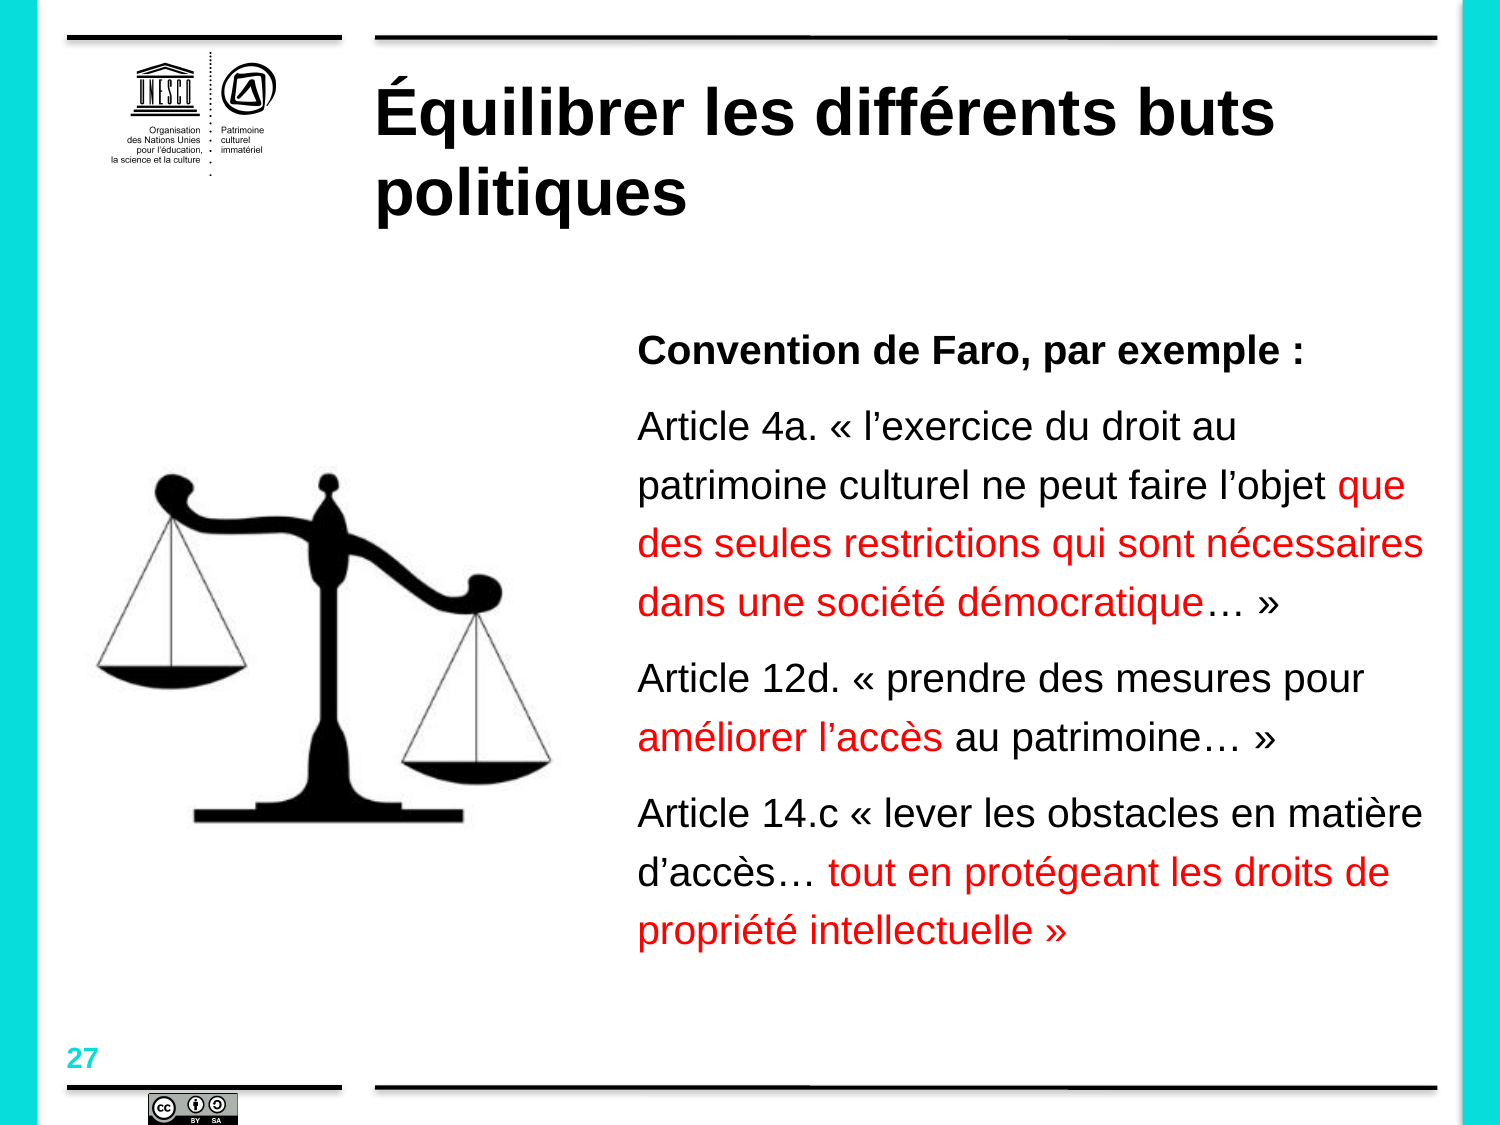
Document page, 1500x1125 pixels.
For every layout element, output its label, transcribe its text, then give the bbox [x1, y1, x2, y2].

picture [111, 52, 276, 176]
picture [148, 1093, 238, 1125]
list Convention de Faro, par exemple : Article 4a. « l’exercice du droit au patrimoine culturel ne peut faire l’objet que des seules restrictions qui sont nécessaires dans une société démocratique… » Article 12d. « prendre des mesures pour améliorer l’accès au patrimoine… » Article 14.c « lever les obstacles en matière d’accès… tout en protégeant les droits de propriété intellectuelle » [629, 314, 1437, 1021]
picture [86, 440, 562, 833]
title Équilibrer les différents buts politiques [374, 68, 1438, 231]
